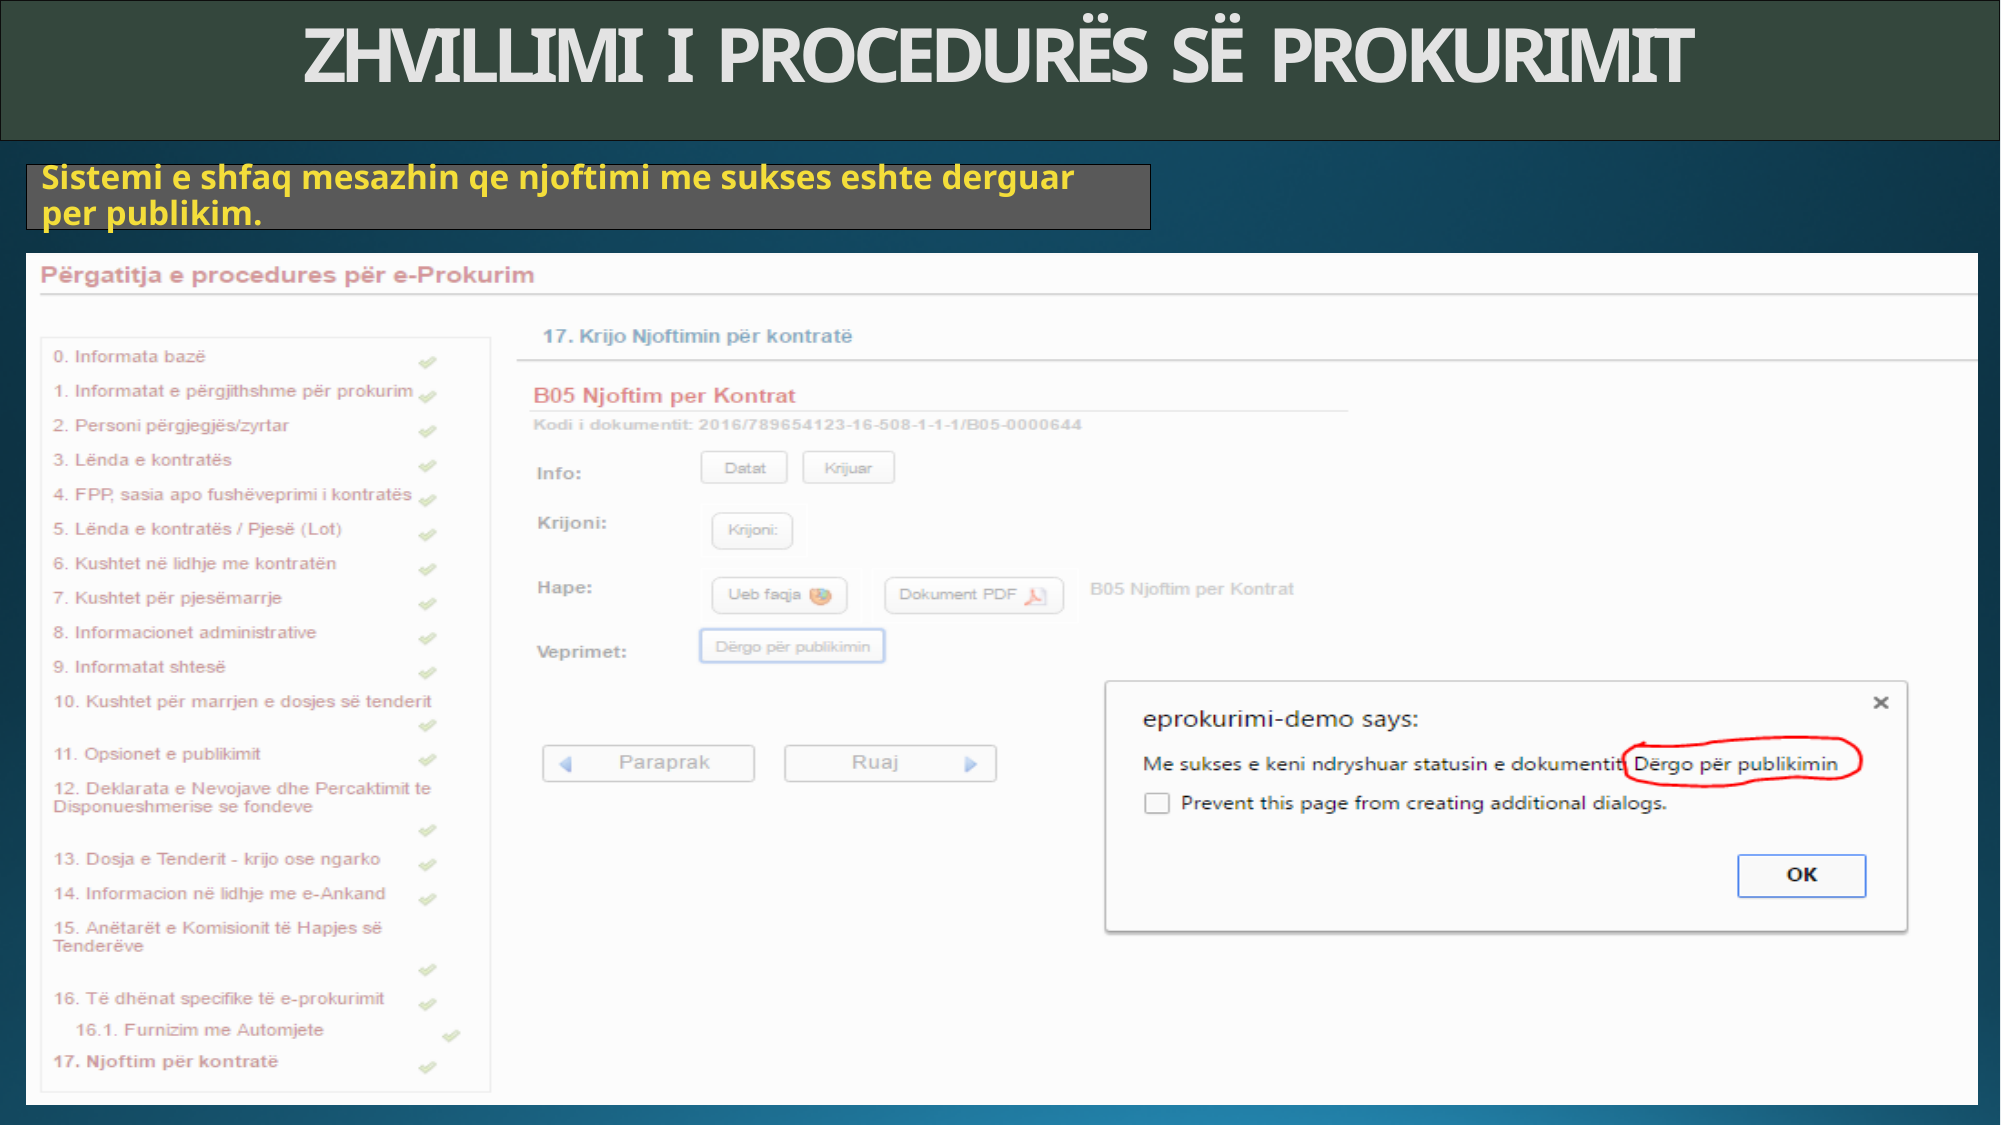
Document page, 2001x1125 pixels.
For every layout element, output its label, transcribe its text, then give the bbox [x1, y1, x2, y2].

picture [0, 0, 2001, 1125]
text_box Sistemi e shfaq mesazhin qe njoftimi me sukses eshte derguar per publikim. [26, 164, 1151, 230]
text_box ZHVILLIMI I PROCEDURËS SË PROKURIMIT [0, 0, 2000, 141]
